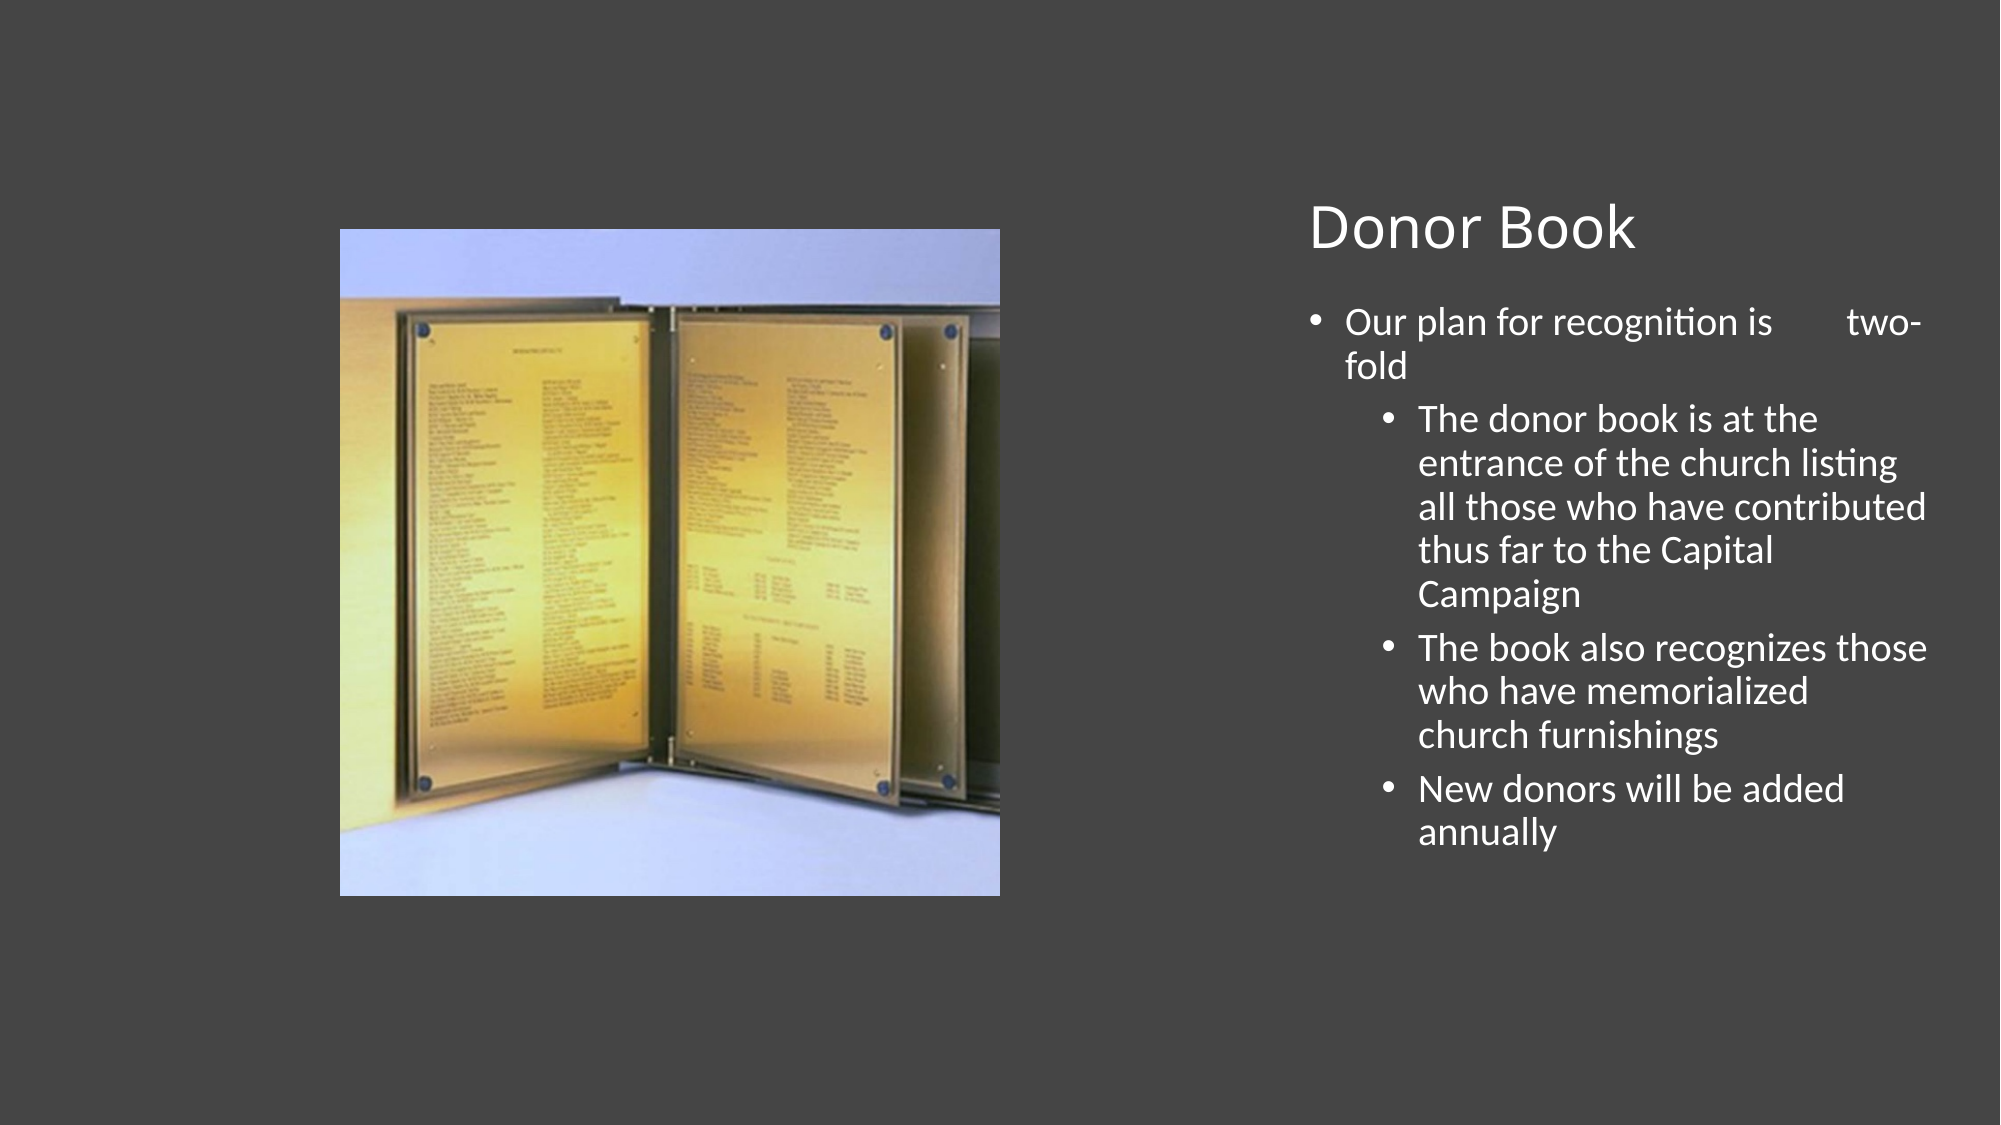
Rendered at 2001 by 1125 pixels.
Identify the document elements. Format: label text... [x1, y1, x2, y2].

picture [340, 229, 1000, 896]
title Donor Book [1293, 87, 1905, 269]
list Our plan for recognition is two-fold The donor book is at the entrance of the church listing all those who have contributed thus far to the Capital Campaign The book also recognizes those who have memorialized church furnishings New donors will be added annually [1293, 293, 1946, 868]
